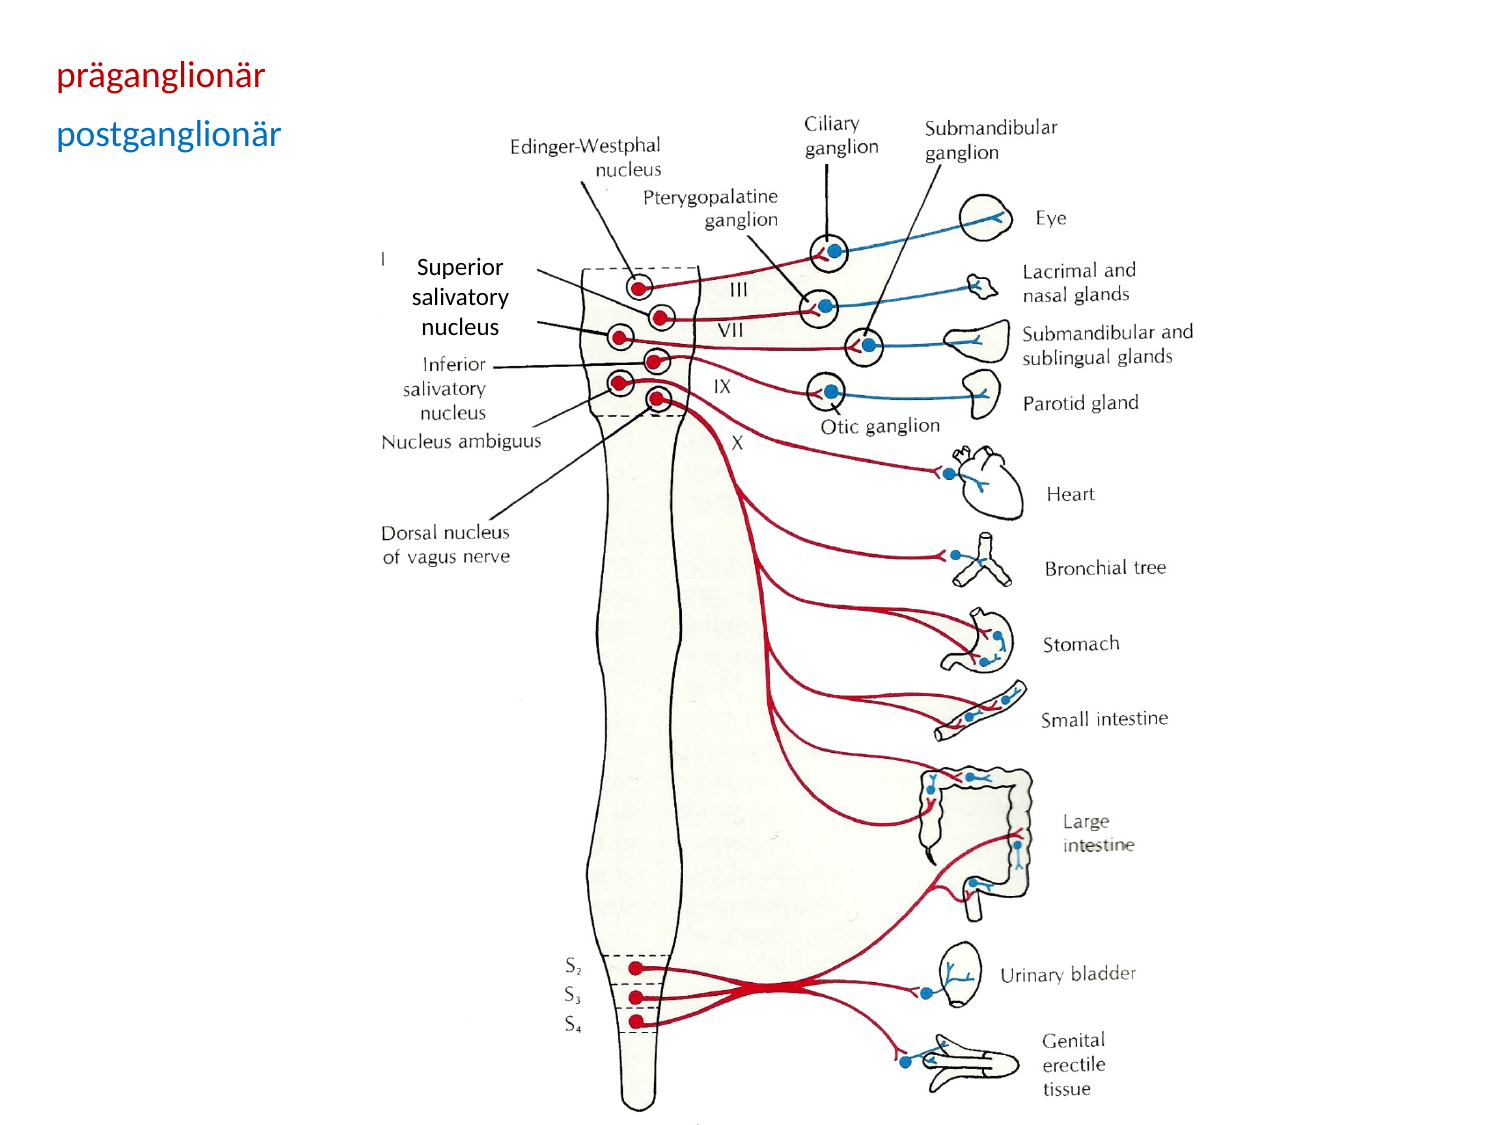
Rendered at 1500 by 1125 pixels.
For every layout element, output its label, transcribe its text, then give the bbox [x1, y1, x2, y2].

text_box postganglionär [41, 101, 246, 162]
text_box präganglionär [41, 42, 246, 101]
picture [251, 0, 1249, 1125]
